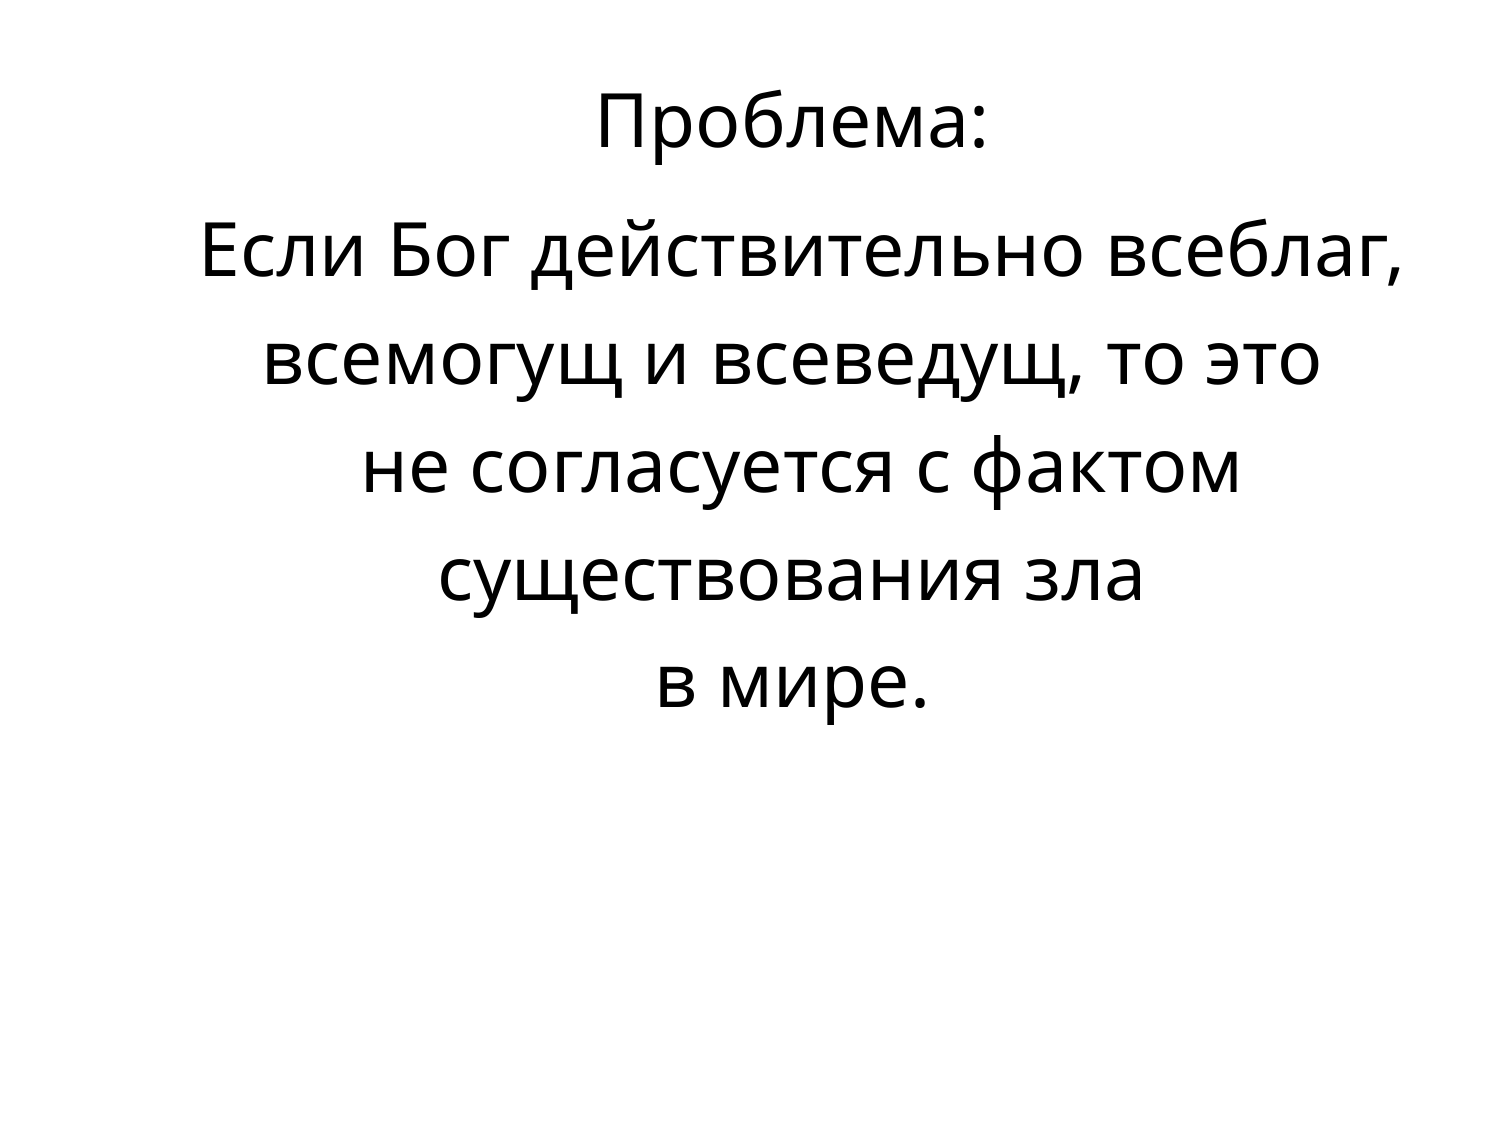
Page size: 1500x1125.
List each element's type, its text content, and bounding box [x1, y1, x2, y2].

list Проблема: Если Бог действительно всеблаг, всемогущ и всеведущ, то это не согласуется с фактом существования зла в мире. [179, 46, 1425, 1048]
